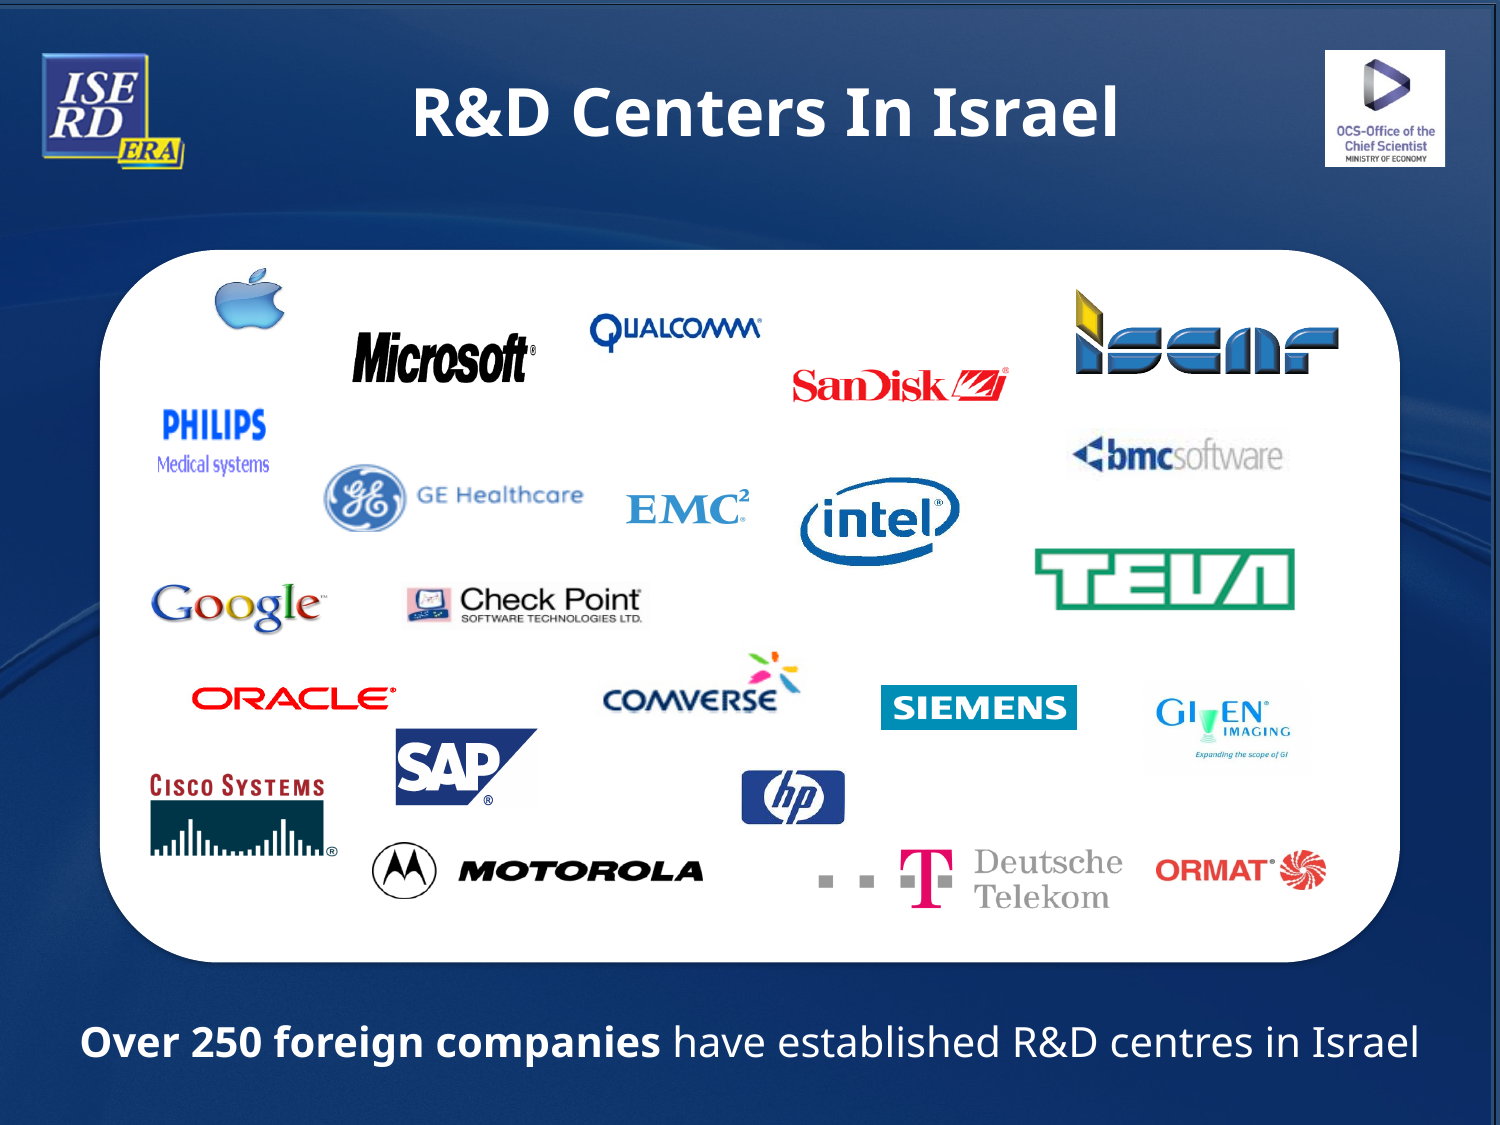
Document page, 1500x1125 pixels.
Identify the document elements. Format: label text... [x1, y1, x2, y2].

text_box Over 250 foreign companies have established R&D centres in Israel [0, 1008, 1500, 1124]
picture [0, 0, 1500, 1008]
text_box R&D Centers In Israel [205, 62, 1326, 149]
picture [0, 5, 1494, 1008]
text_box [99, 249, 1400, 963]
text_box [148, 288, 1340, 911]
